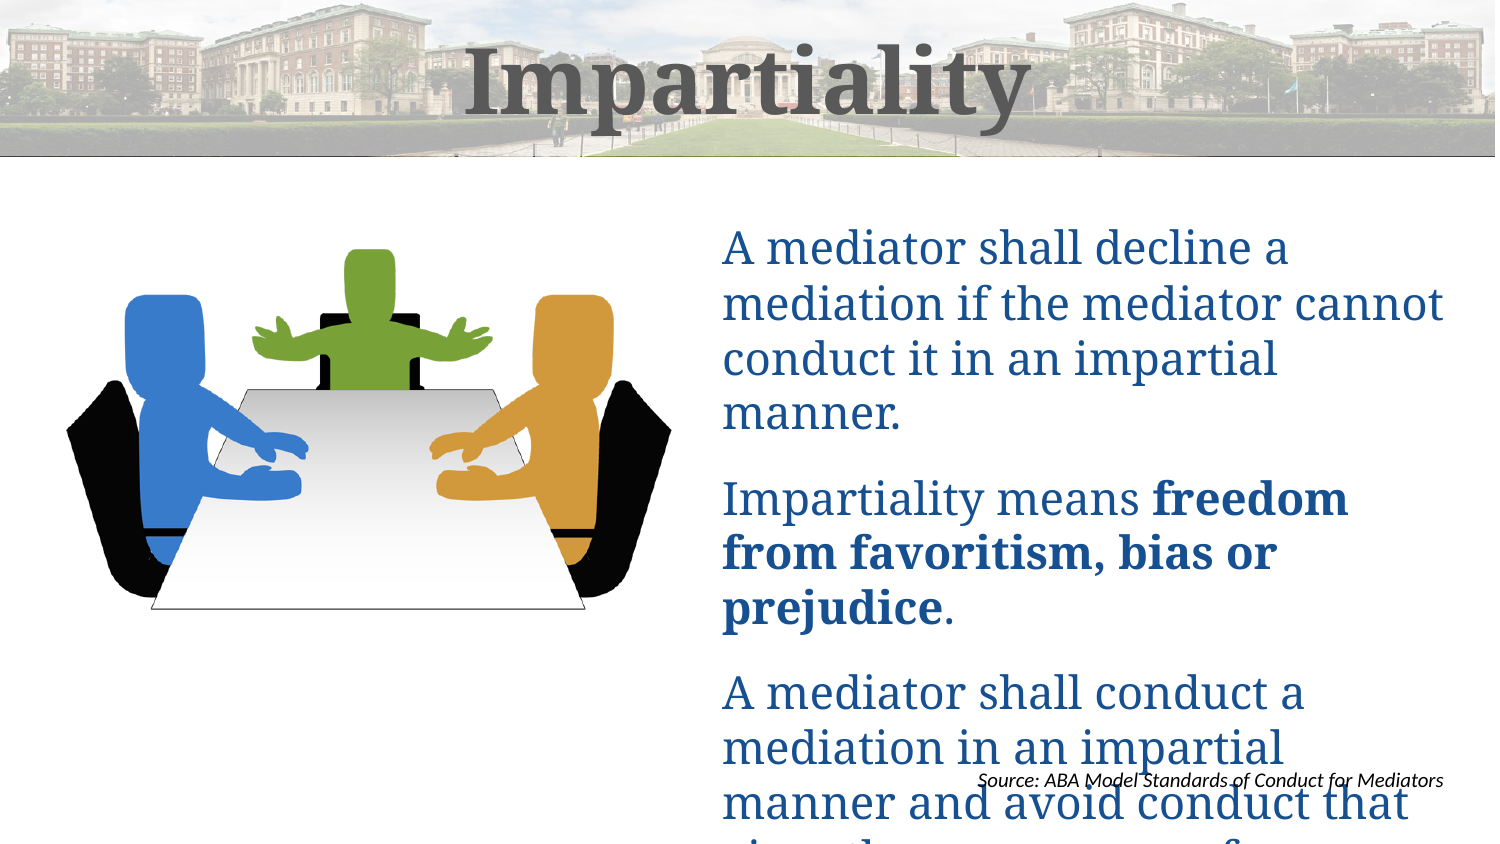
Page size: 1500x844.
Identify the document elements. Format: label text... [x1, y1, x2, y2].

picture [0, 0, 1496, 157]
text_box A mediator shall decline a mediation if the mediator cannot conduct it in an impartial manner. Impartiality means freedom from favoritism, bias or prejudice. A mediator shall conduct a mediation in an impartial manner and avoid conduct that gives the appearance of partiality. [707, 204, 1470, 744]
text_box Source: ABA Model Standards of Conduct for Mediators [962, 751, 1472, 817]
picture [10, 224, 723, 619]
